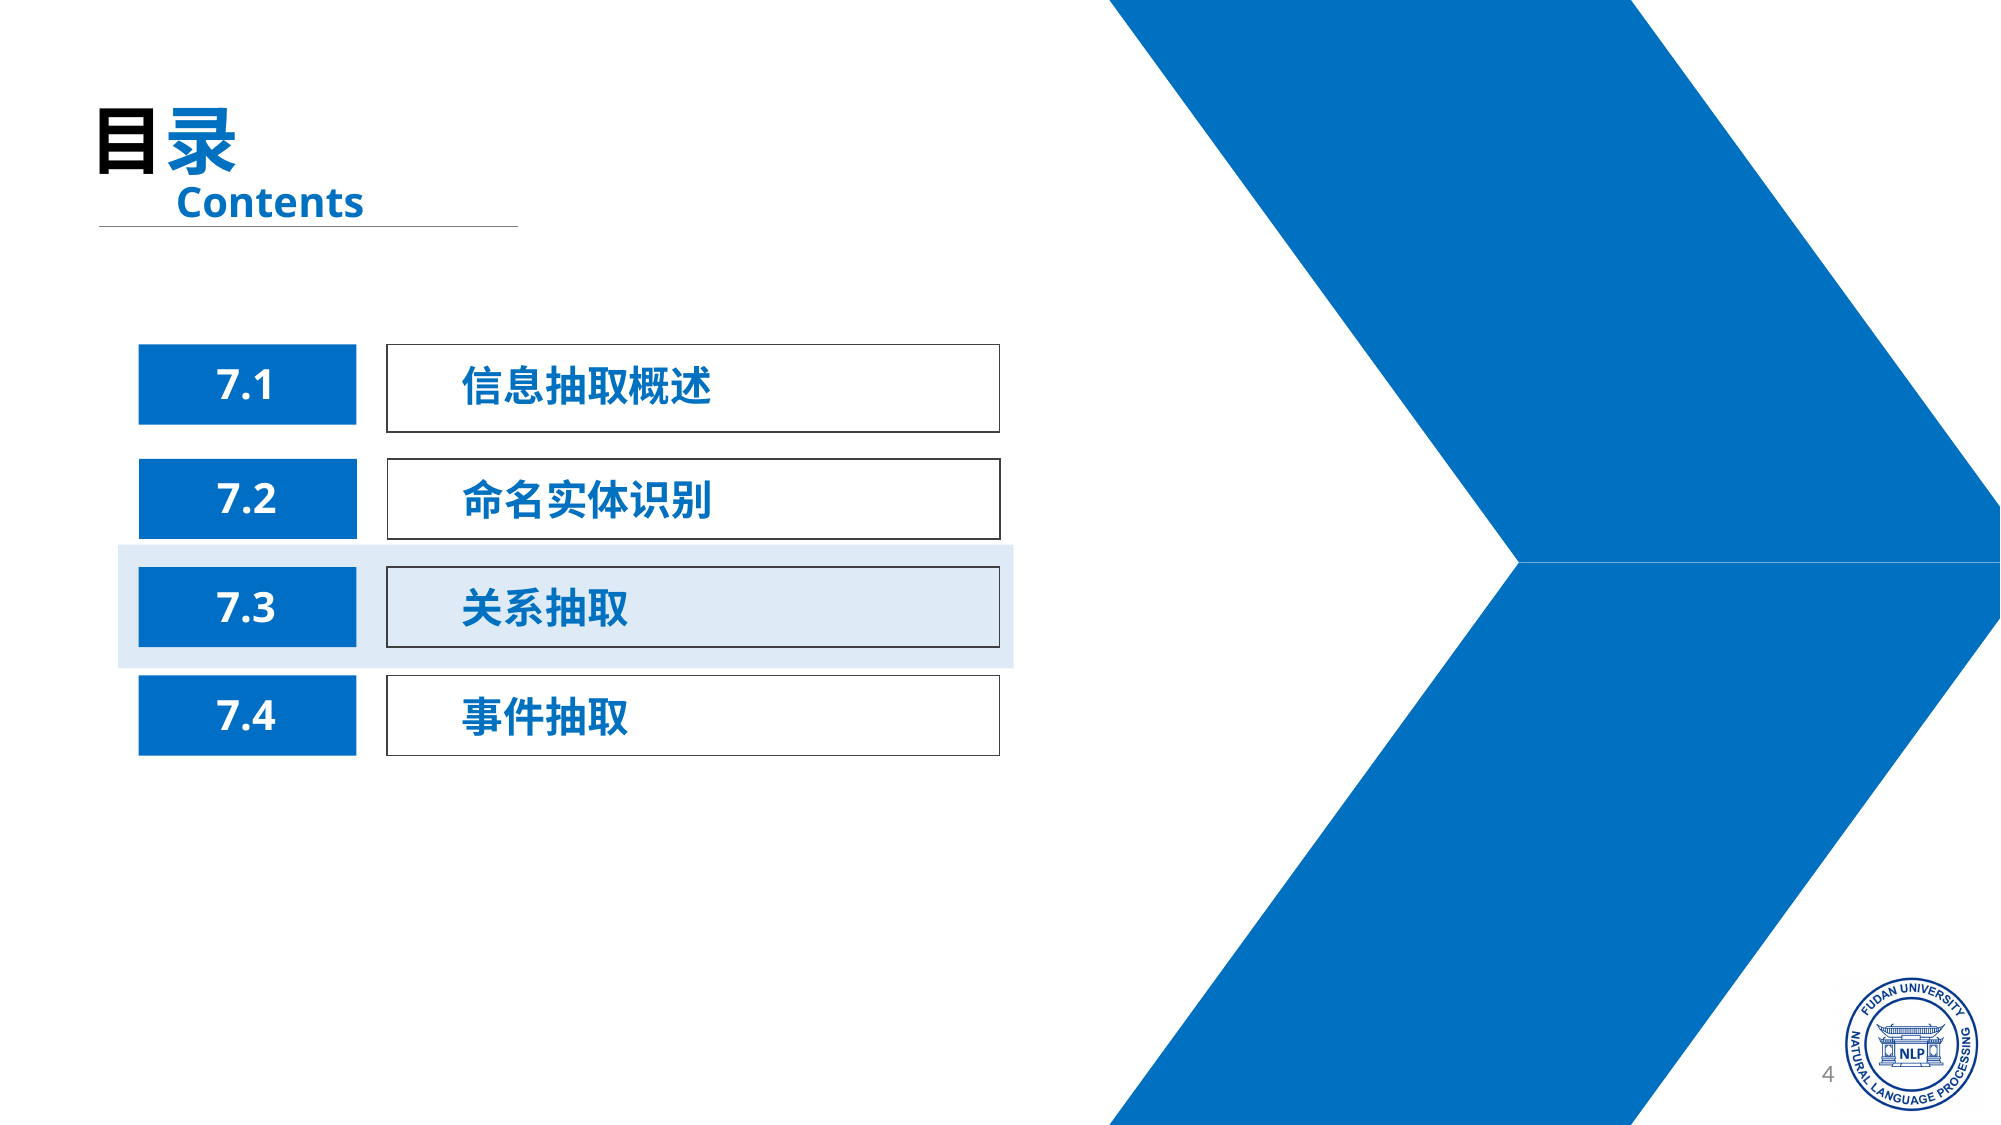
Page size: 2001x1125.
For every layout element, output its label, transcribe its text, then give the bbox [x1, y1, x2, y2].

text_box [1109, 0, 2000, 563]
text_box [138, 458, 358, 540]
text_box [138, 675, 357, 756]
slide_number 43 [1412, 1042, 1863, 1103]
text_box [386, 344, 1001, 433]
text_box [138, 344, 357, 425]
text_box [387, 458, 1001, 540]
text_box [74, 86, 518, 235]
text_box [1109, 563, 2000, 1125]
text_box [386, 675, 1000, 756]
text_box [118, 544, 1014, 669]
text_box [386, 566, 1000, 648]
picture [1834, 972, 1985, 1117]
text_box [138, 566, 357, 648]
